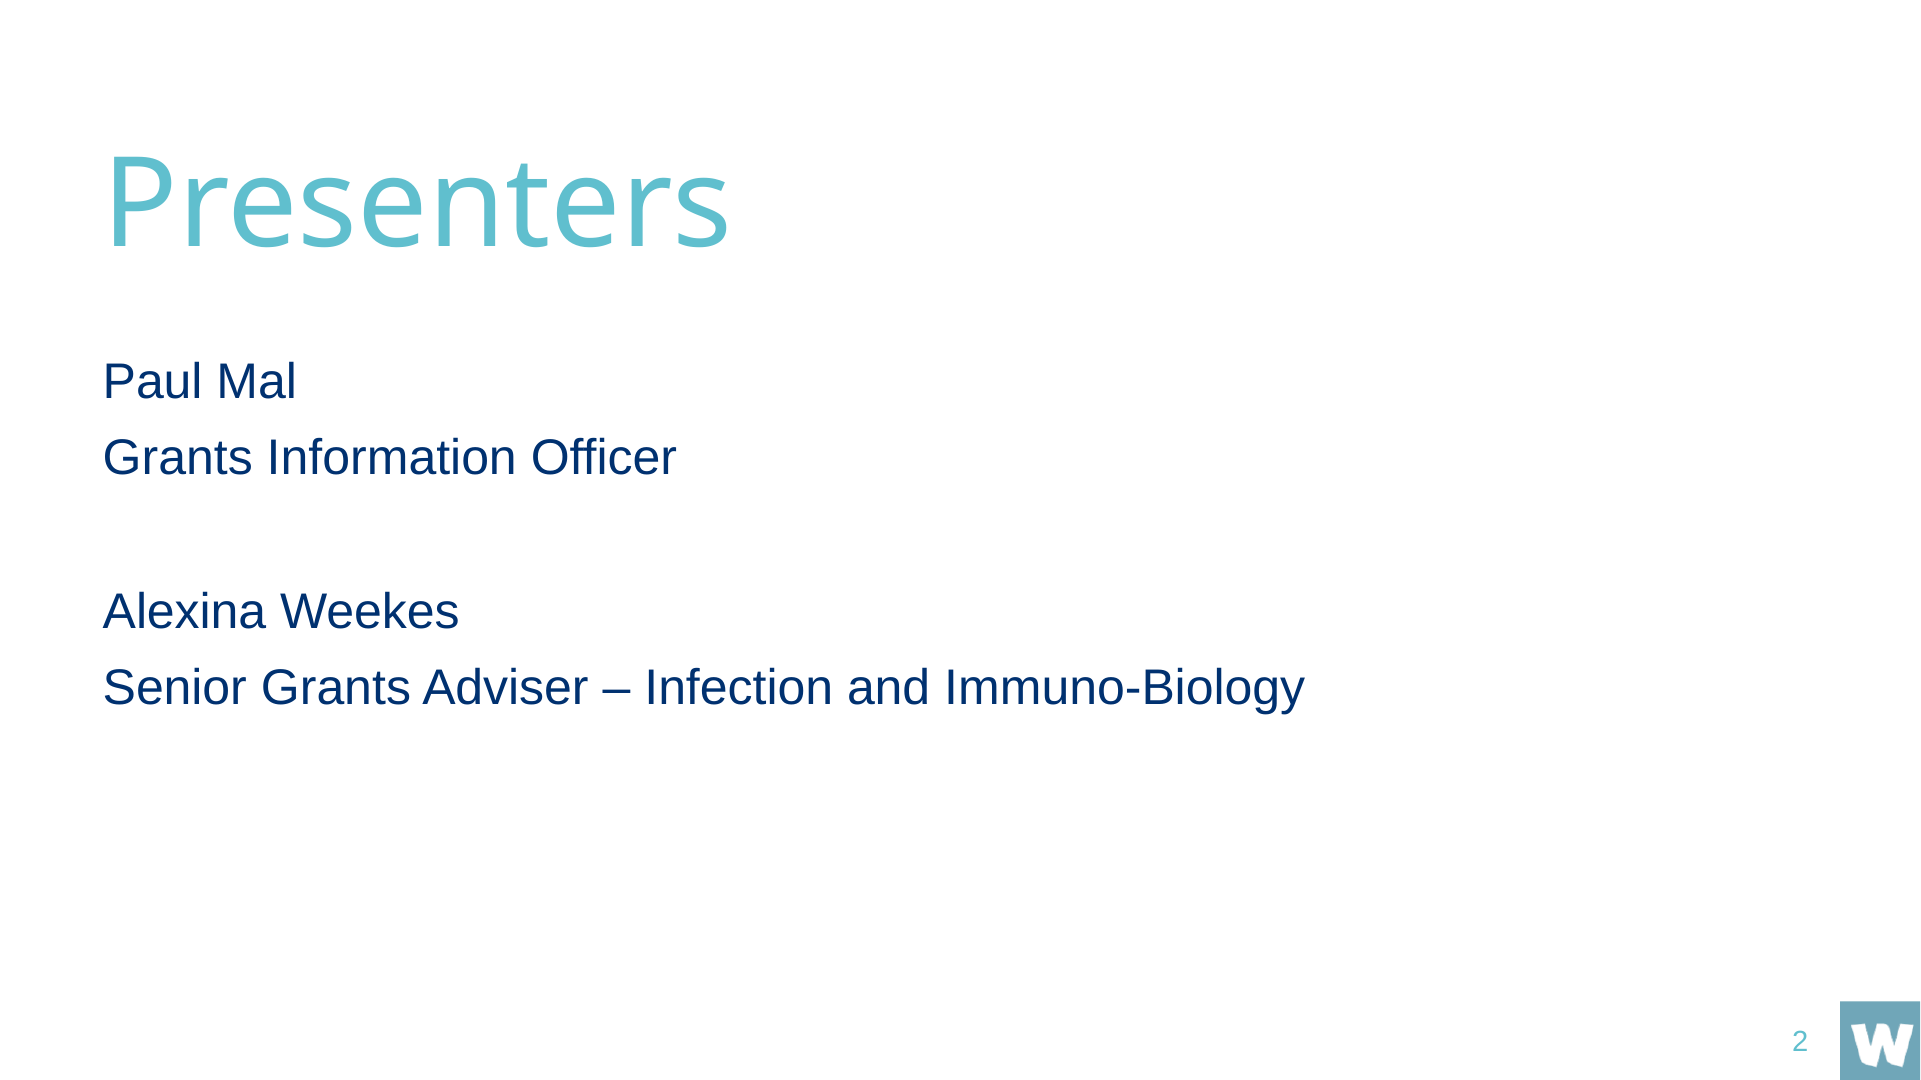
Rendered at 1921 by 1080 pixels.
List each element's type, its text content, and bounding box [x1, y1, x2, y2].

list Paul Mal Grants Information Officer Alexina Weekes Senior Grants Adviser – Infection and Immuno-Biology [102, 348, 1818, 991]
title Presenters [102, 106, 1818, 287]
slide_number 2 [1759, 1011, 1841, 1069]
